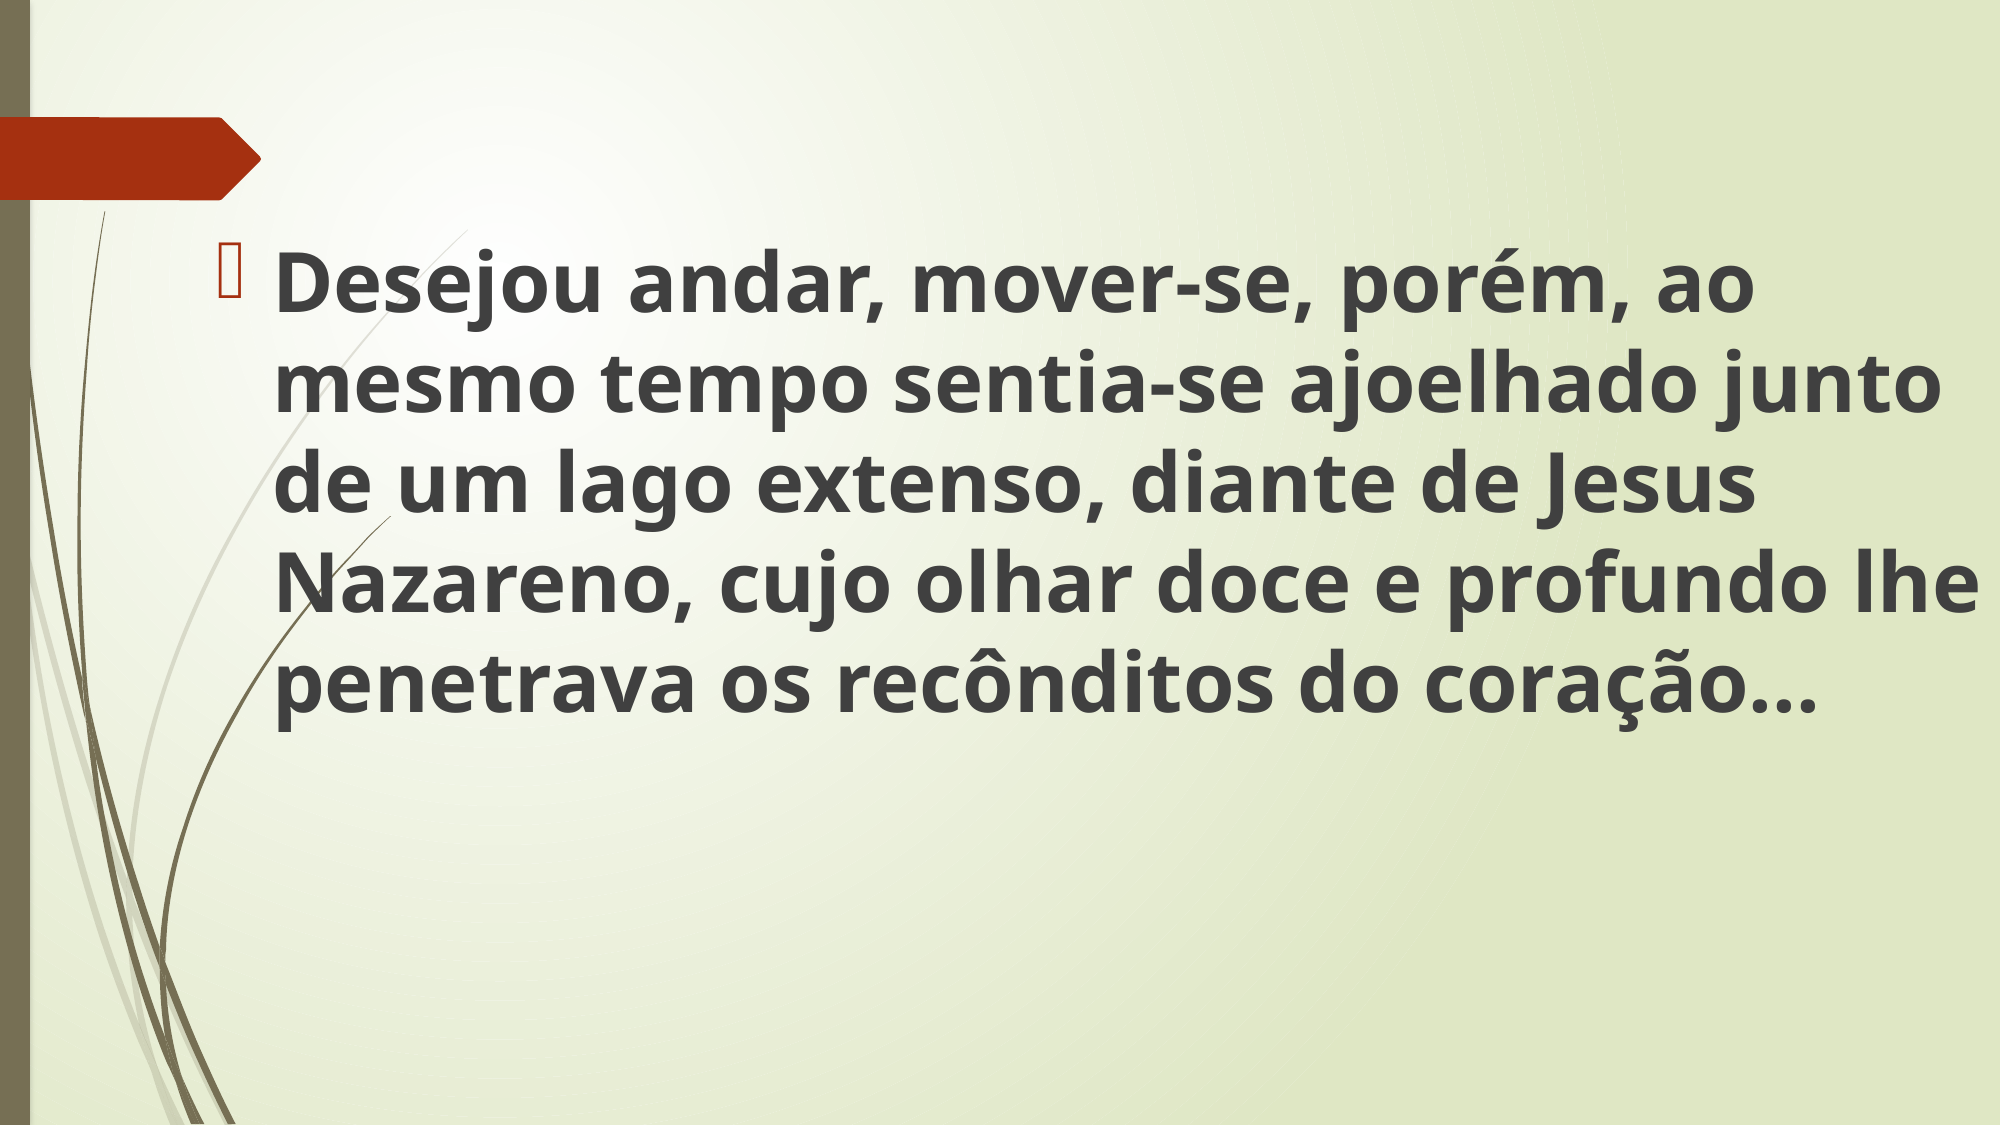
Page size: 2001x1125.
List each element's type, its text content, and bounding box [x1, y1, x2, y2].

list Desejou andar, mover-se, porém, ao mesmo tempo sentia-se ajoelhado junto de um lago extenso, diante de Jesus Nazareno, cujo olhar doce e profundo lhe penetrava os recônditos do coração... [201, 0, 2000, 1125]
